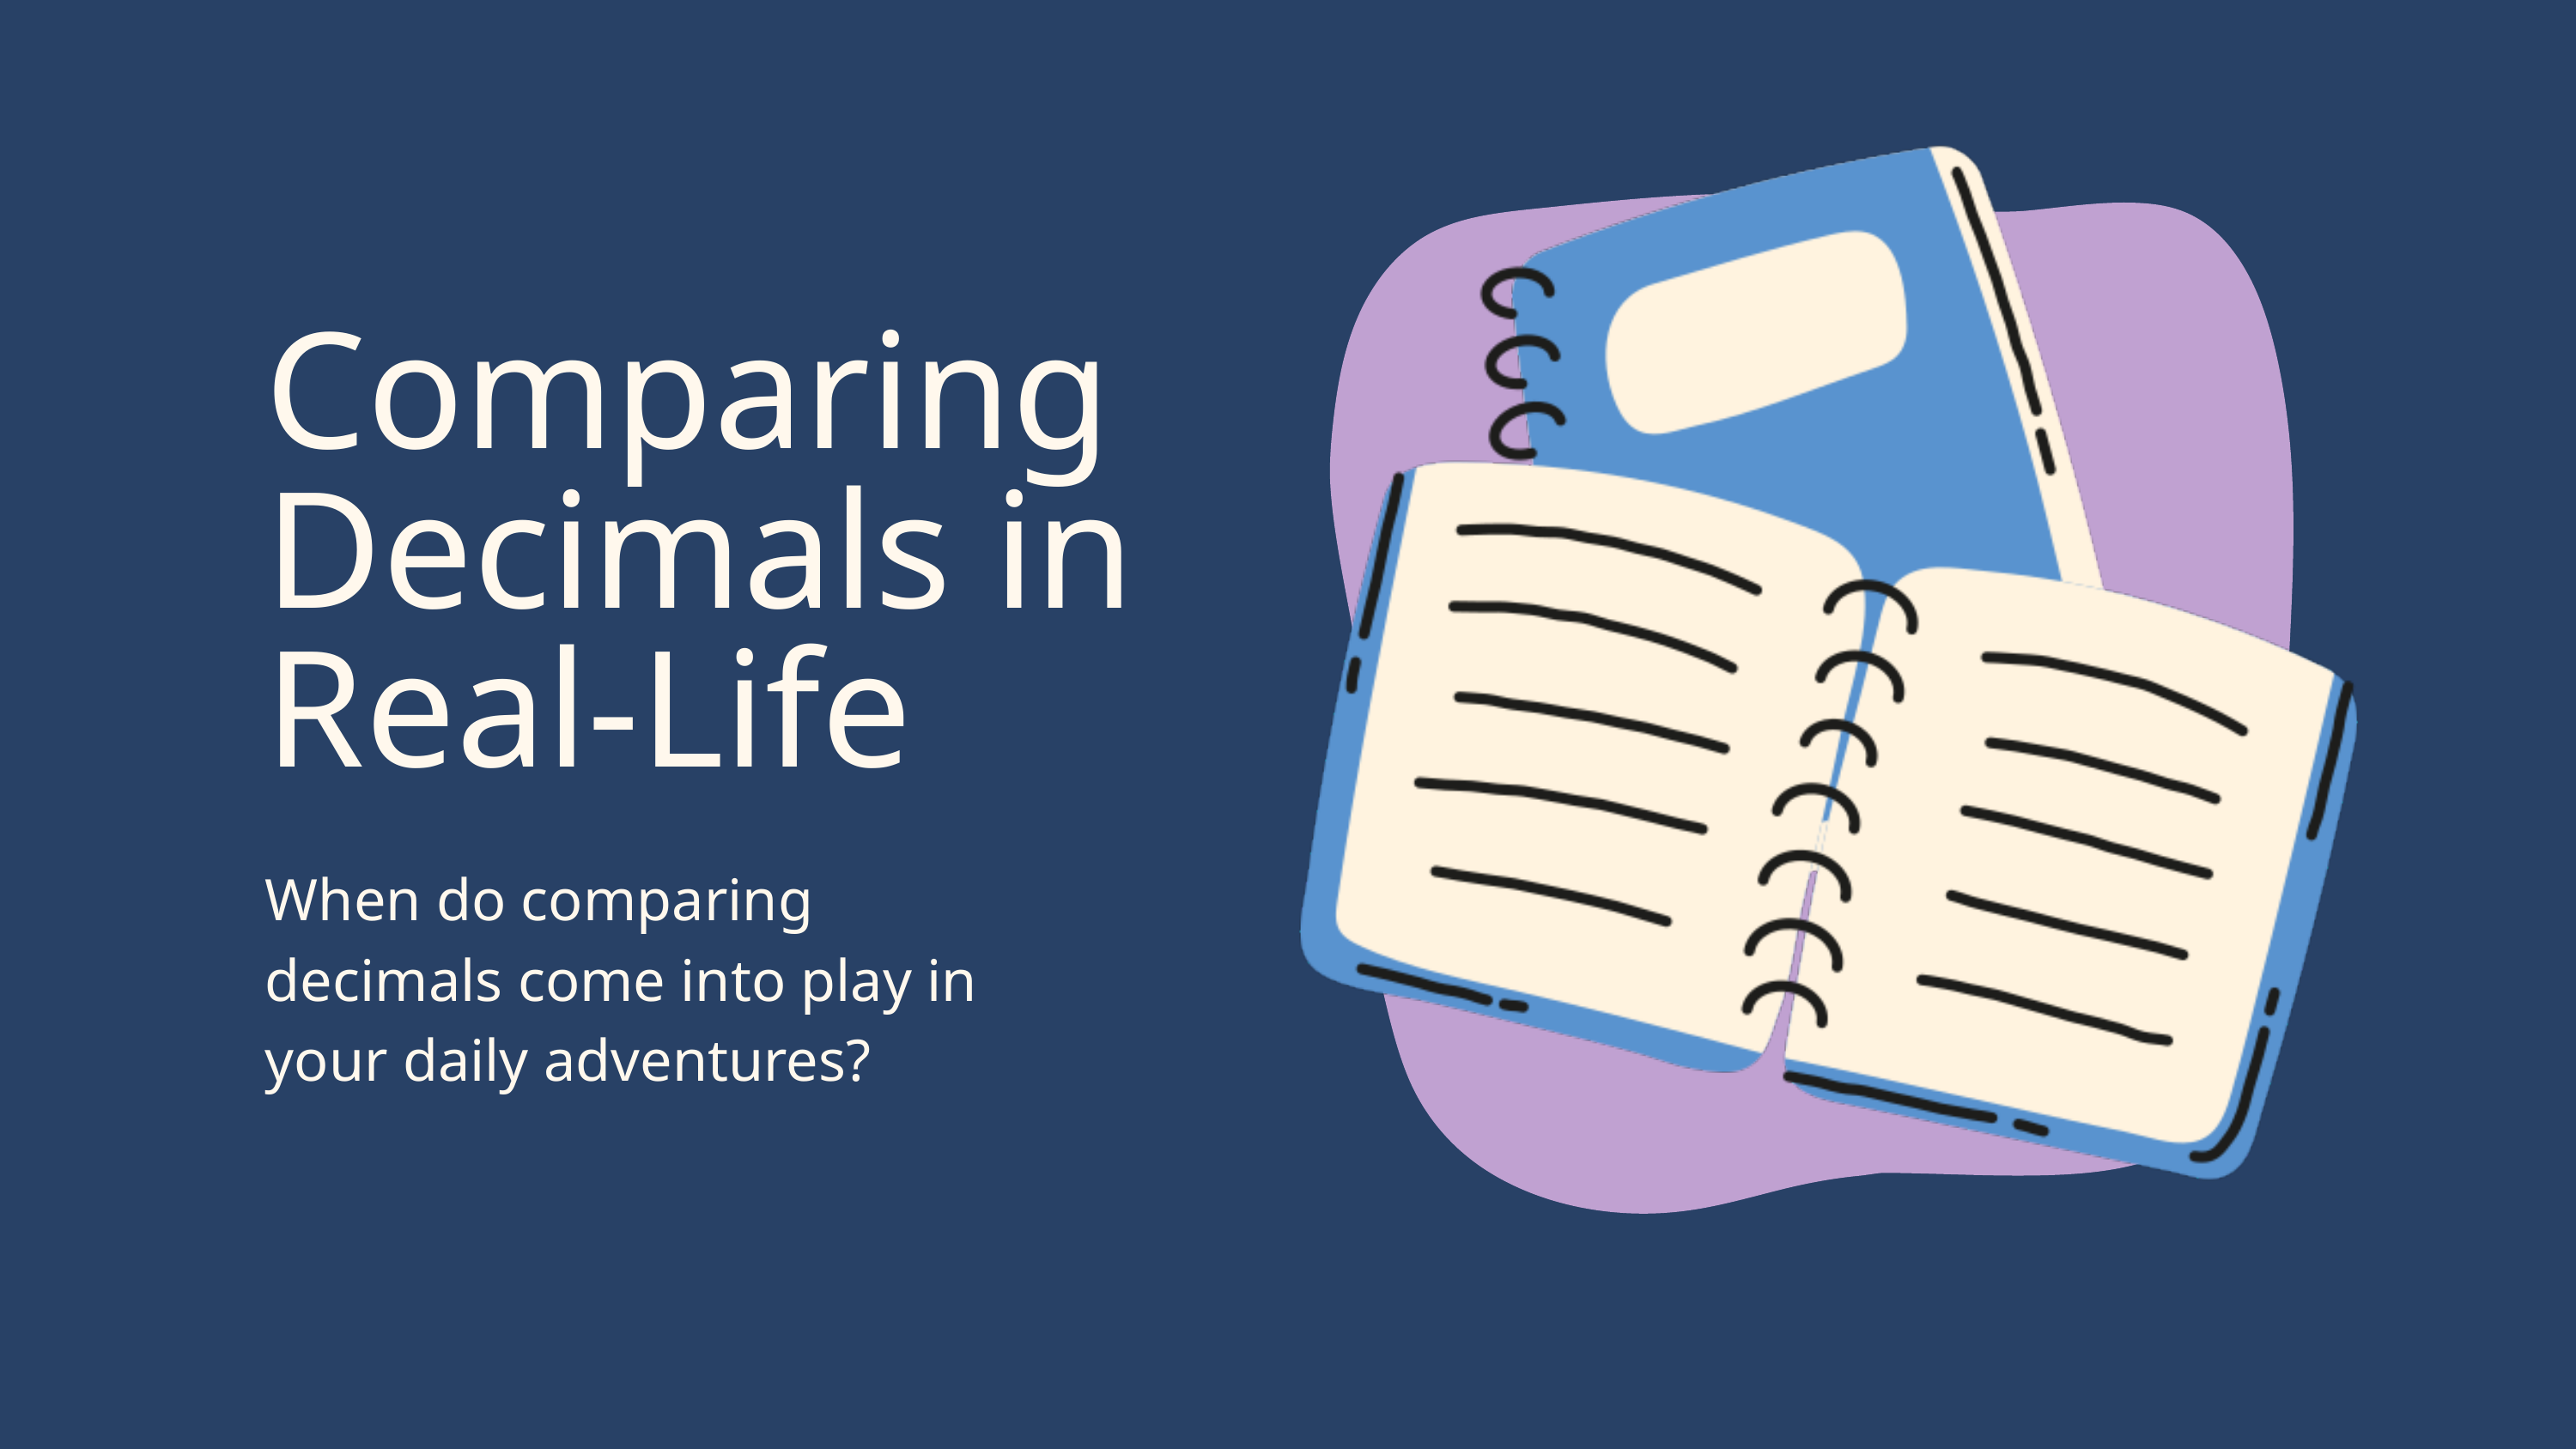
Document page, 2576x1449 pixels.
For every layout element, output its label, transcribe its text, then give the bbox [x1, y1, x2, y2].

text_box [1329, 192, 2294, 1214]
text_box When do comparing decimals come into play in your daily adventures? [265, 852, 1056, 1093]
text_box Comparing Decimals in Real-Life [265, 321, 1153, 800]
text_box [1288, 144, 2362, 1183]
